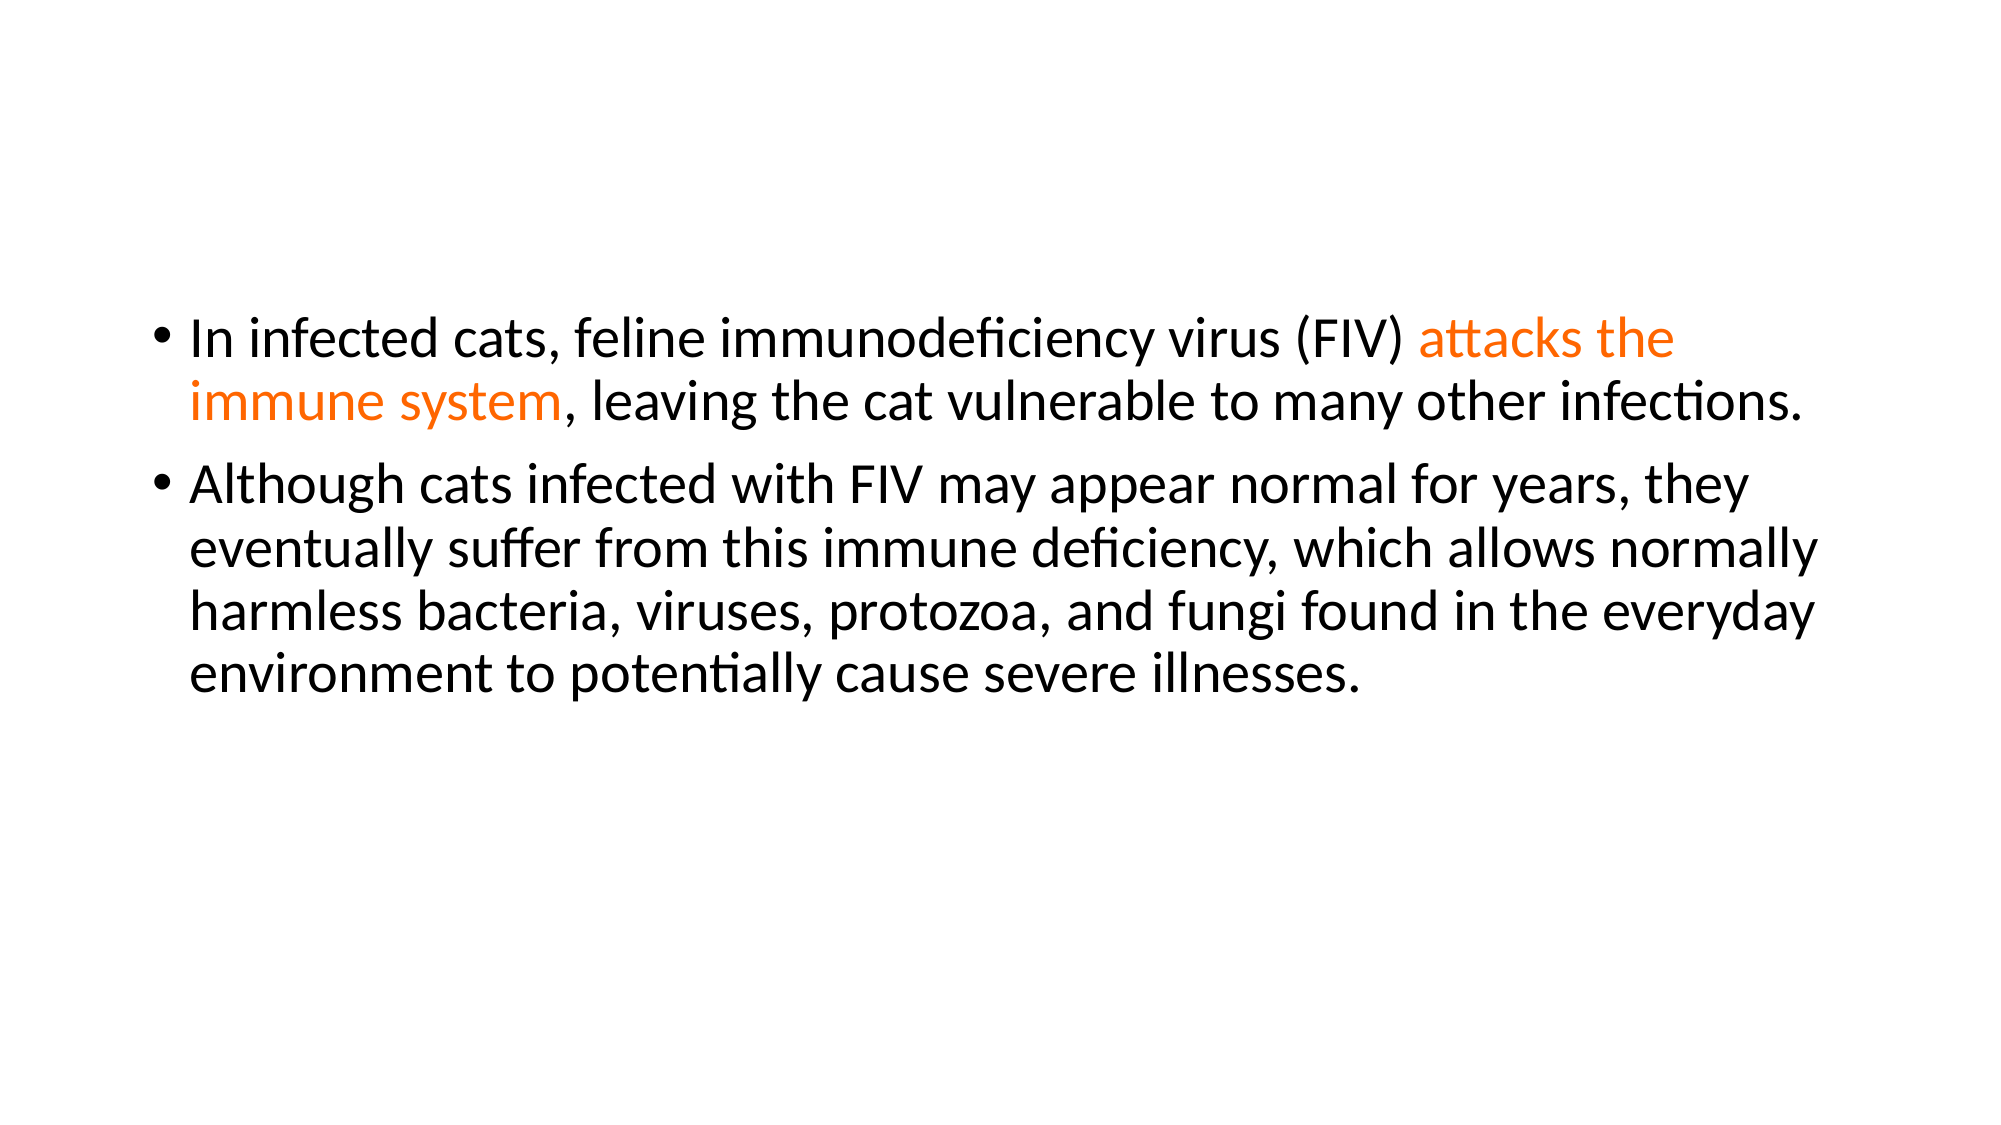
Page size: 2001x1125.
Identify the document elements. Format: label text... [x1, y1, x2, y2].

list In infected cats, feline immunodeficiency virus (FIV) attacks the immune system, leaving the cat vulnerable to many other infections. Although cats infected with FIV may appear normal for years, they eventually suffer from this immune deficiency, which allows normally harmless bacteria, viruses, protozoa, and fungi found in the everyday environment to potentially cause severe illnesses. [137, 299, 1863, 1014]
